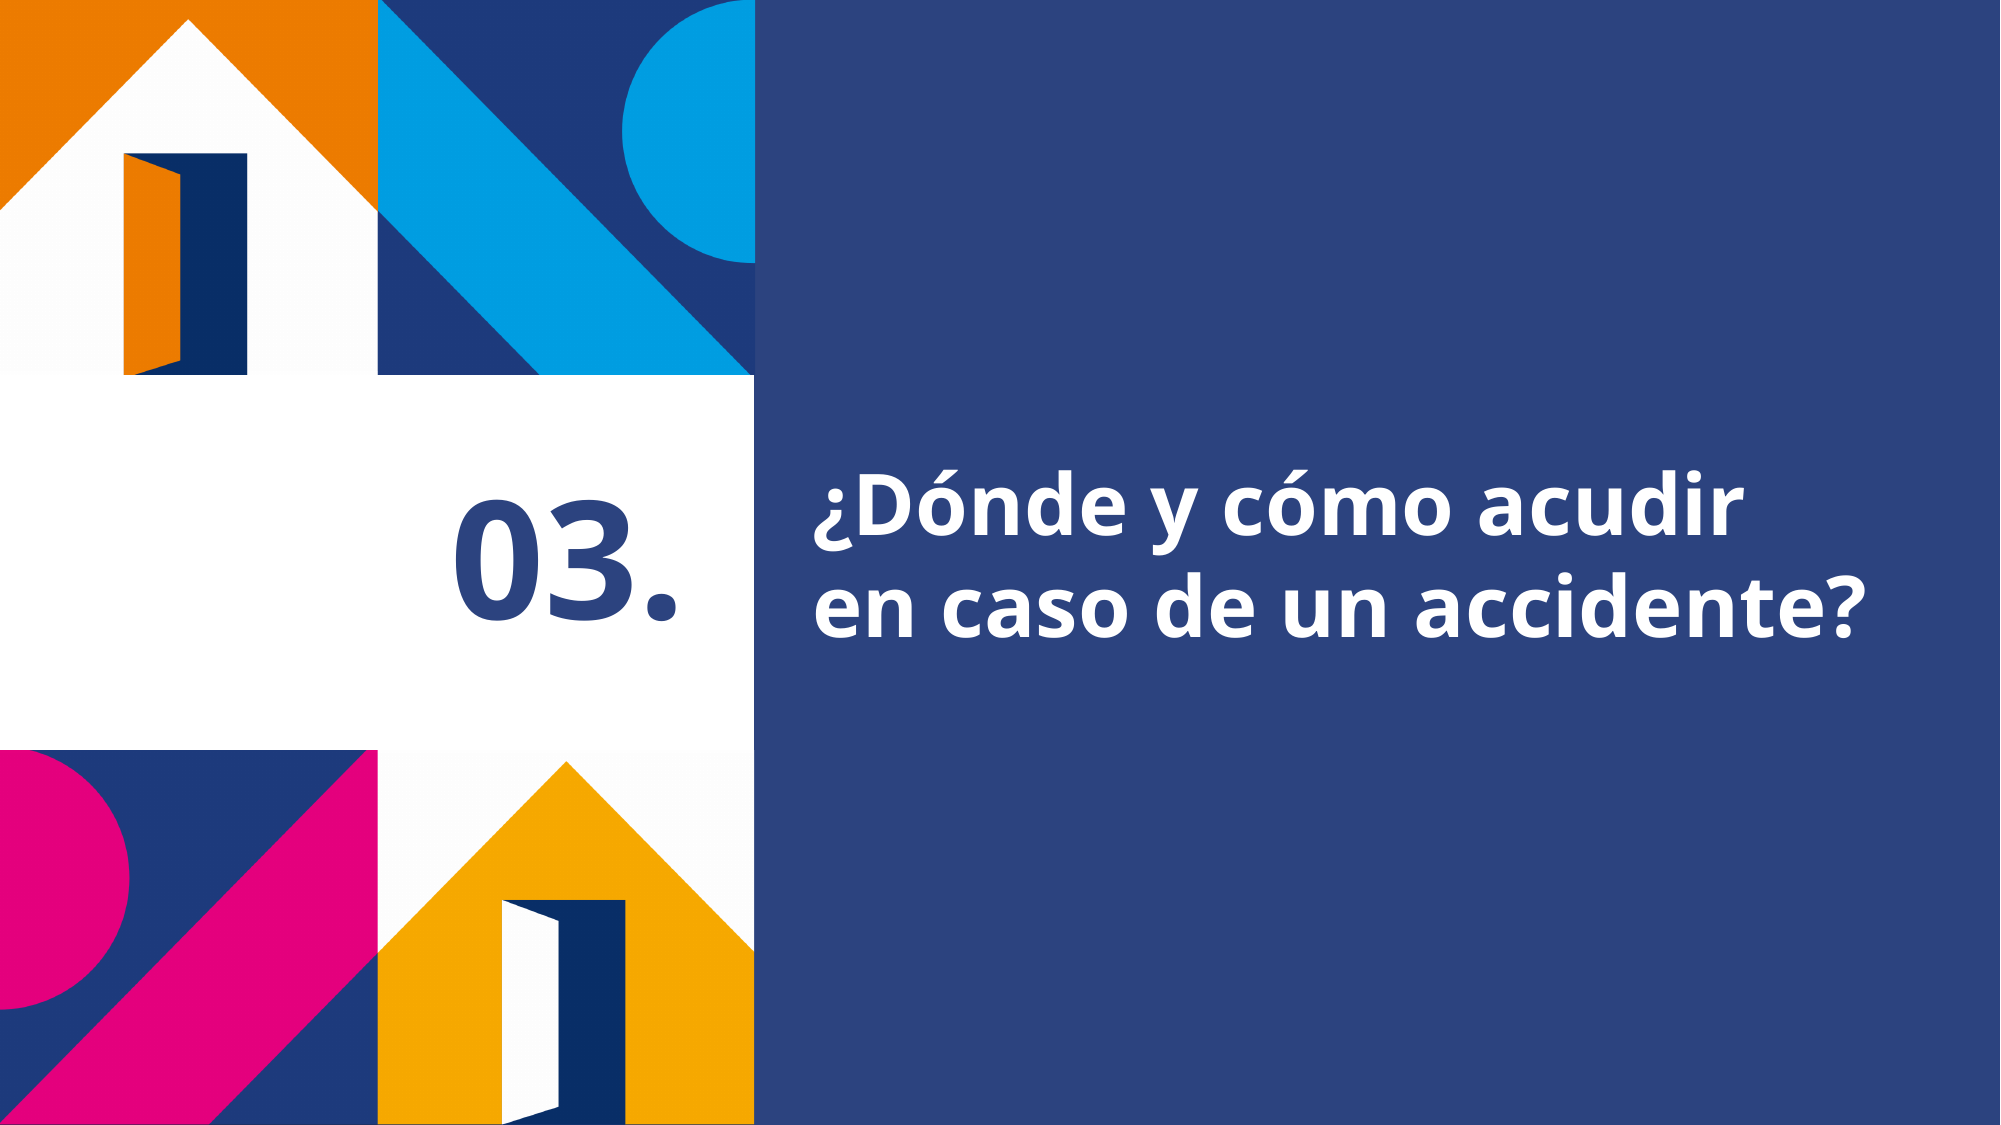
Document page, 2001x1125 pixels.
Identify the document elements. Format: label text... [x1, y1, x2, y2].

picture [0, 750, 755, 1125]
picture [384, 0, 756, 375]
picture [0, 0, 537, 375]
list ¿Dónde y cómo acudir en caso de un accidente? [812, 429, 1890, 676]
title 03. [0, 443, 701, 690]
